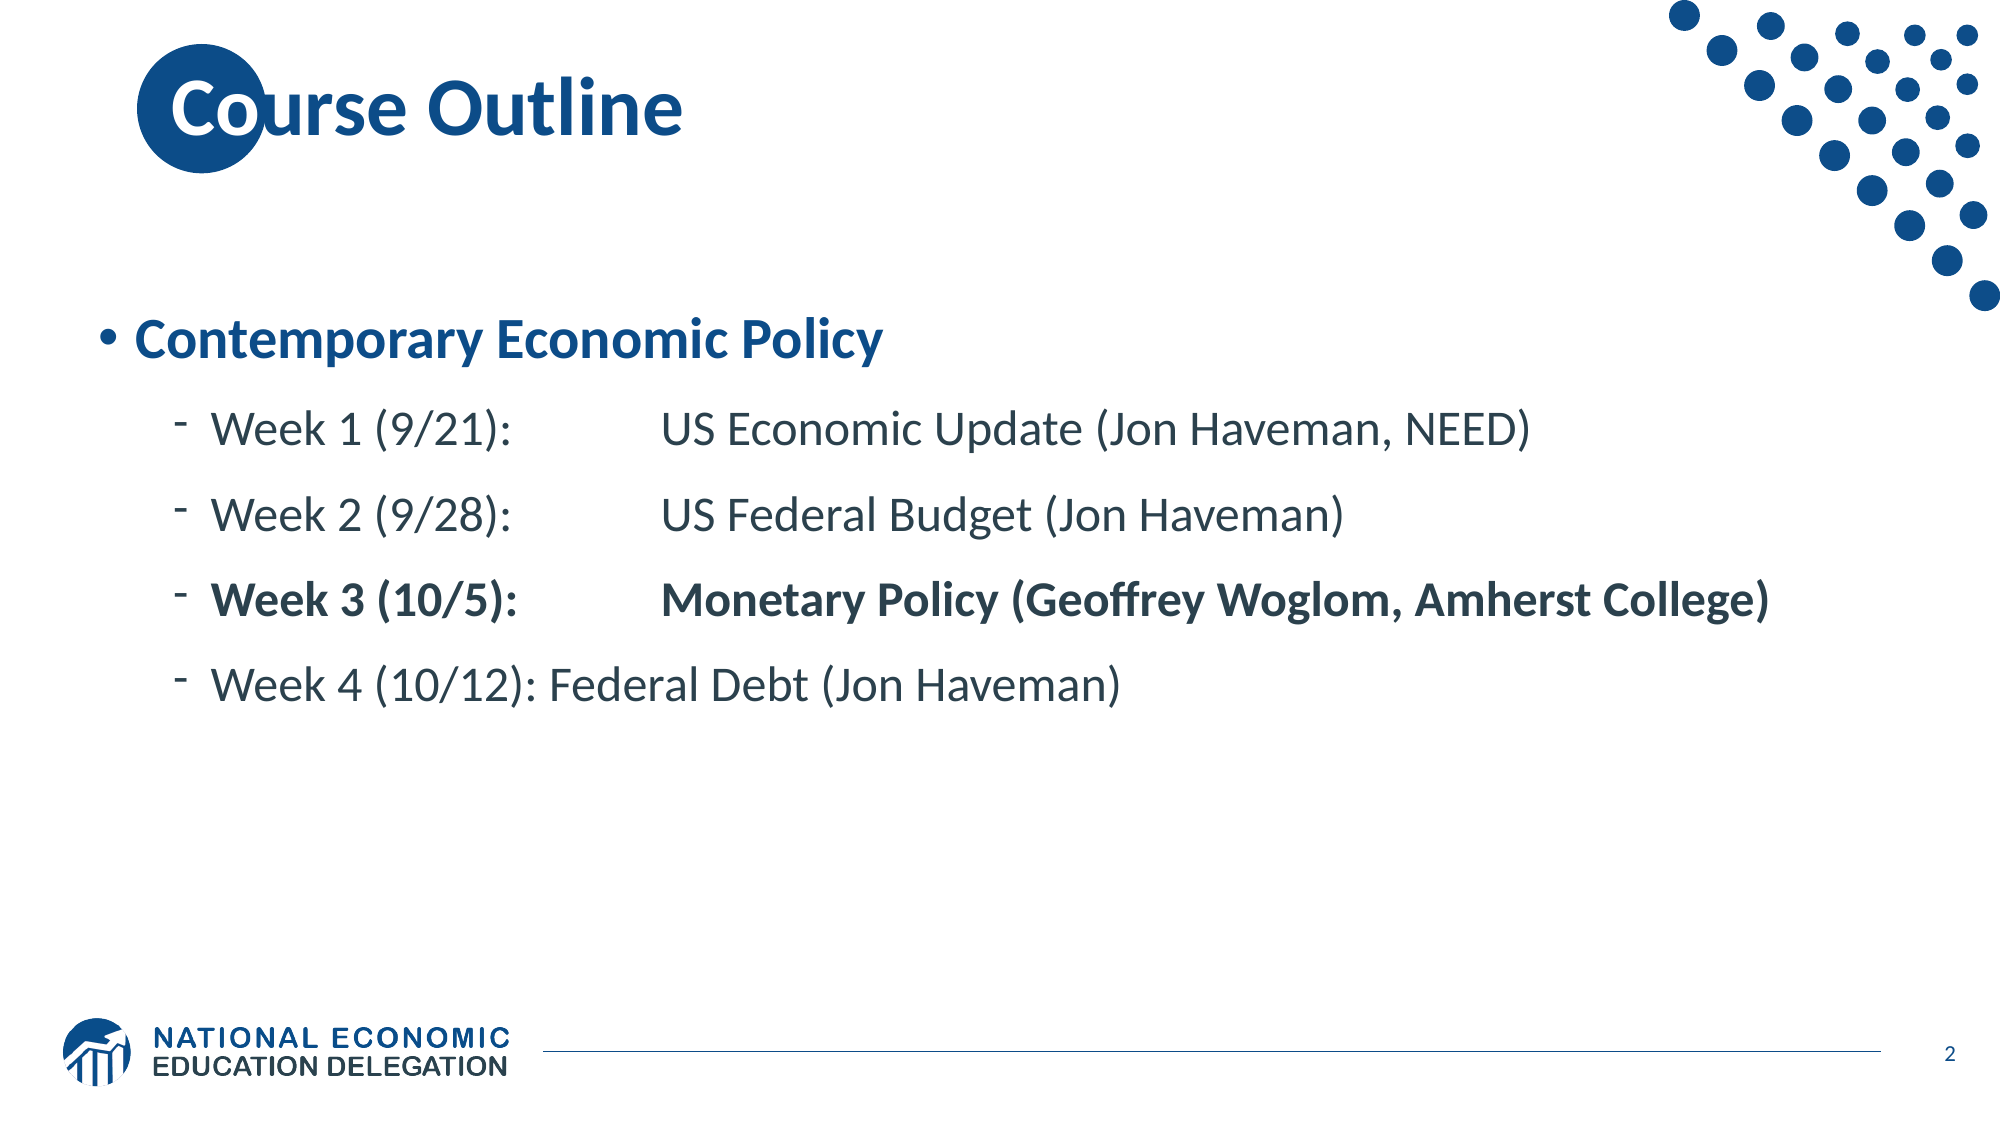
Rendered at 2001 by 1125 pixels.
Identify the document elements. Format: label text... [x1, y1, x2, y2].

list Contemporary Economic Policy Week 1 (9/21): US Economic Update (Jon Haveman, NEED) Week 2 (9/28): US Federal Budget (Jon Haveman) Week 3 (10/5): Monetary Policy (Geoffrey Woglom, Amherst College) Week 4 (10/12): Federal Debt (Jon Haveman) [83, 205, 1917, 920]
picture [55, 1013, 520, 1091]
title Course Outline [137, 0, 1863, 205]
slide_number 2 [1521, 1022, 1972, 1082]
